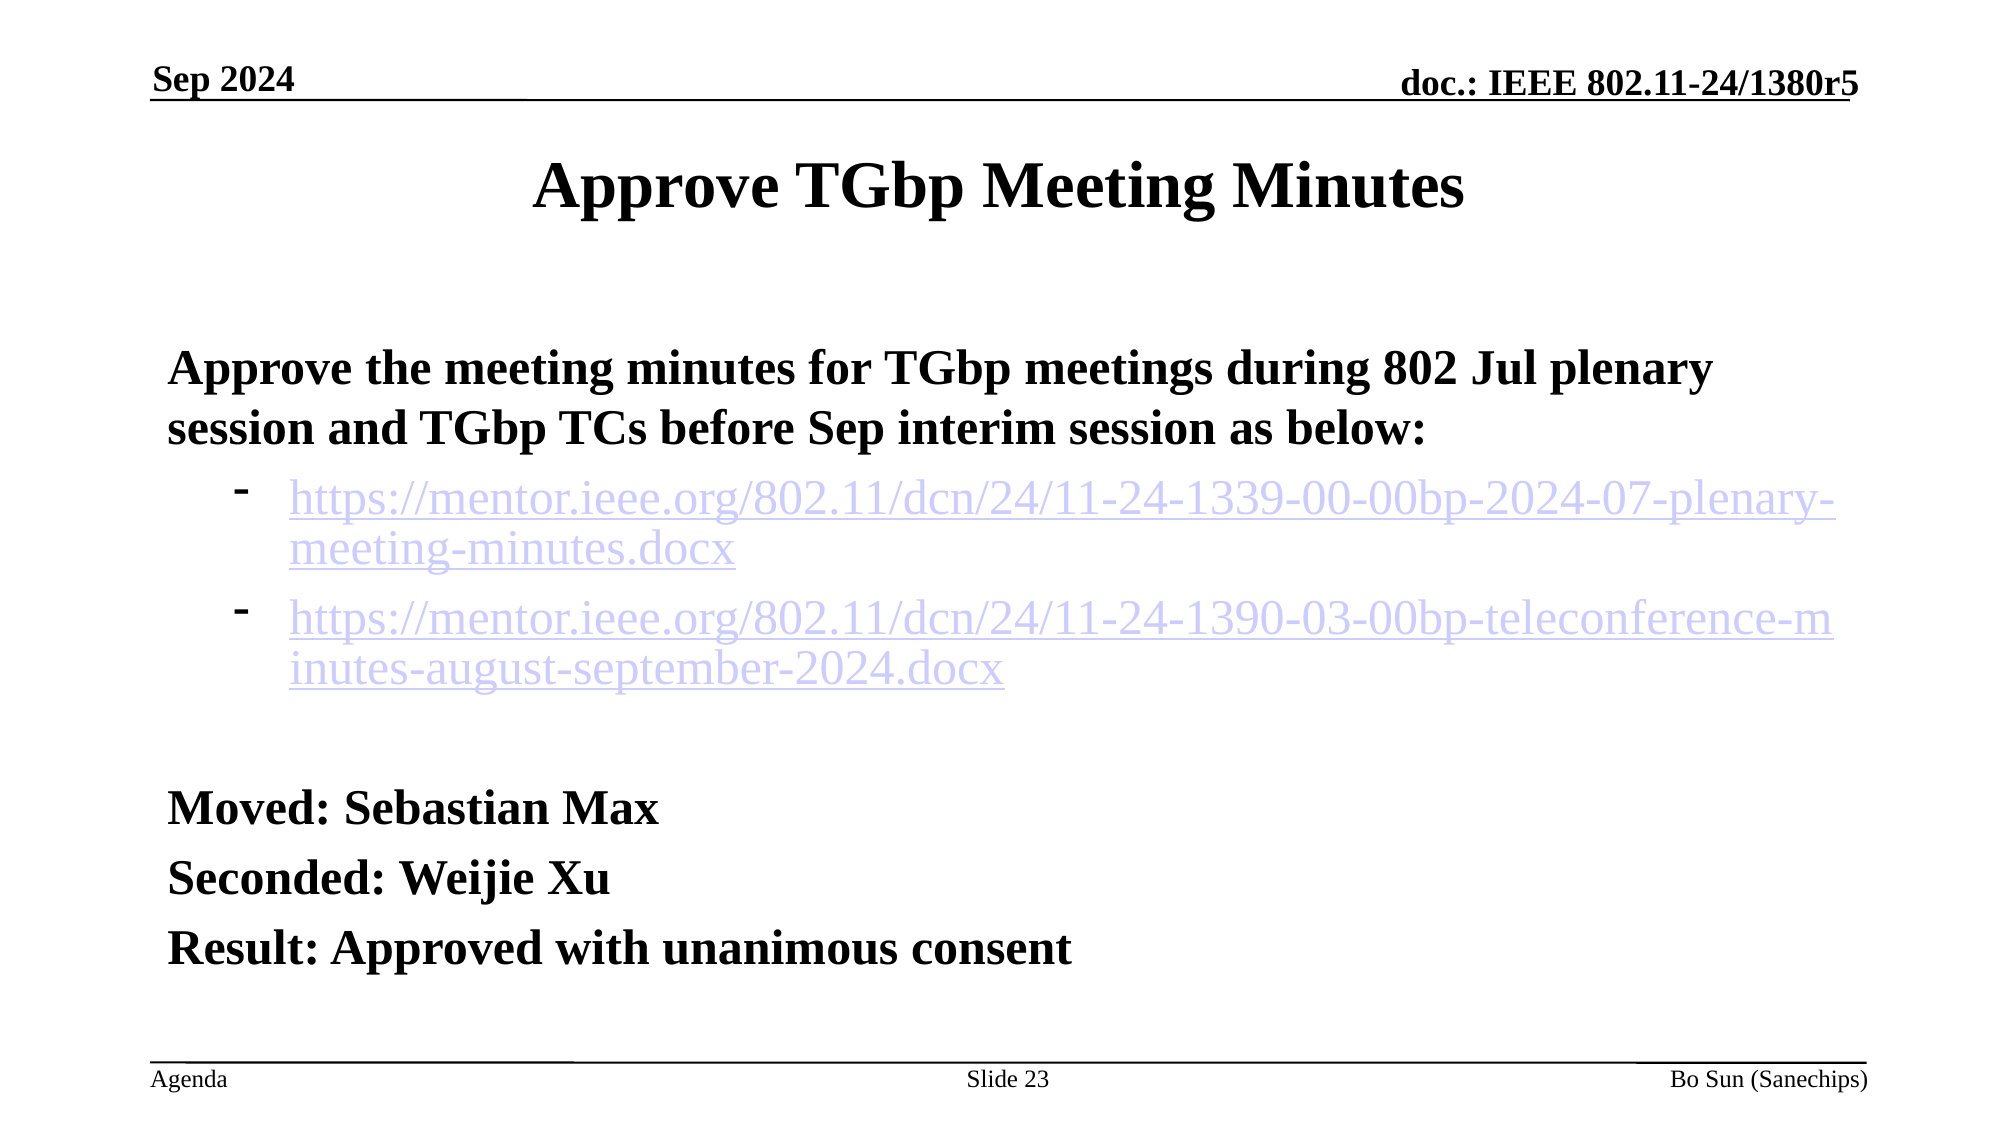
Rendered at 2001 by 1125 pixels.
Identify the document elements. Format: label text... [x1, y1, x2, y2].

footer Bo Sun (Sanechips) [1171, 1061, 1869, 1093]
text_box Approve the meeting minutes for TGbp meetings during 802 Jul plenary session and TGbp TCs before Sep interim session as below: https://mentor.ieee.org/802.11/dcn/24/11-24-1339-00-00bp-2024-07-plenary-meeting-minutes.docx https://mentor.ieee.org/802.11/dcn/24/11-24-1390-03-00bp-teleconference-minutes-august-september-2024.docx Moved: Sebastian Max Seconded: Weijie Xu Result: Approved with unanimous consent [152, 327, 1855, 1038]
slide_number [152, 54, 563, 100]
slide_number Slide 23 [949, 1061, 1067, 1123]
text_box Approve TGbp Meeting Minutes [362, 99, 1638, 262]
